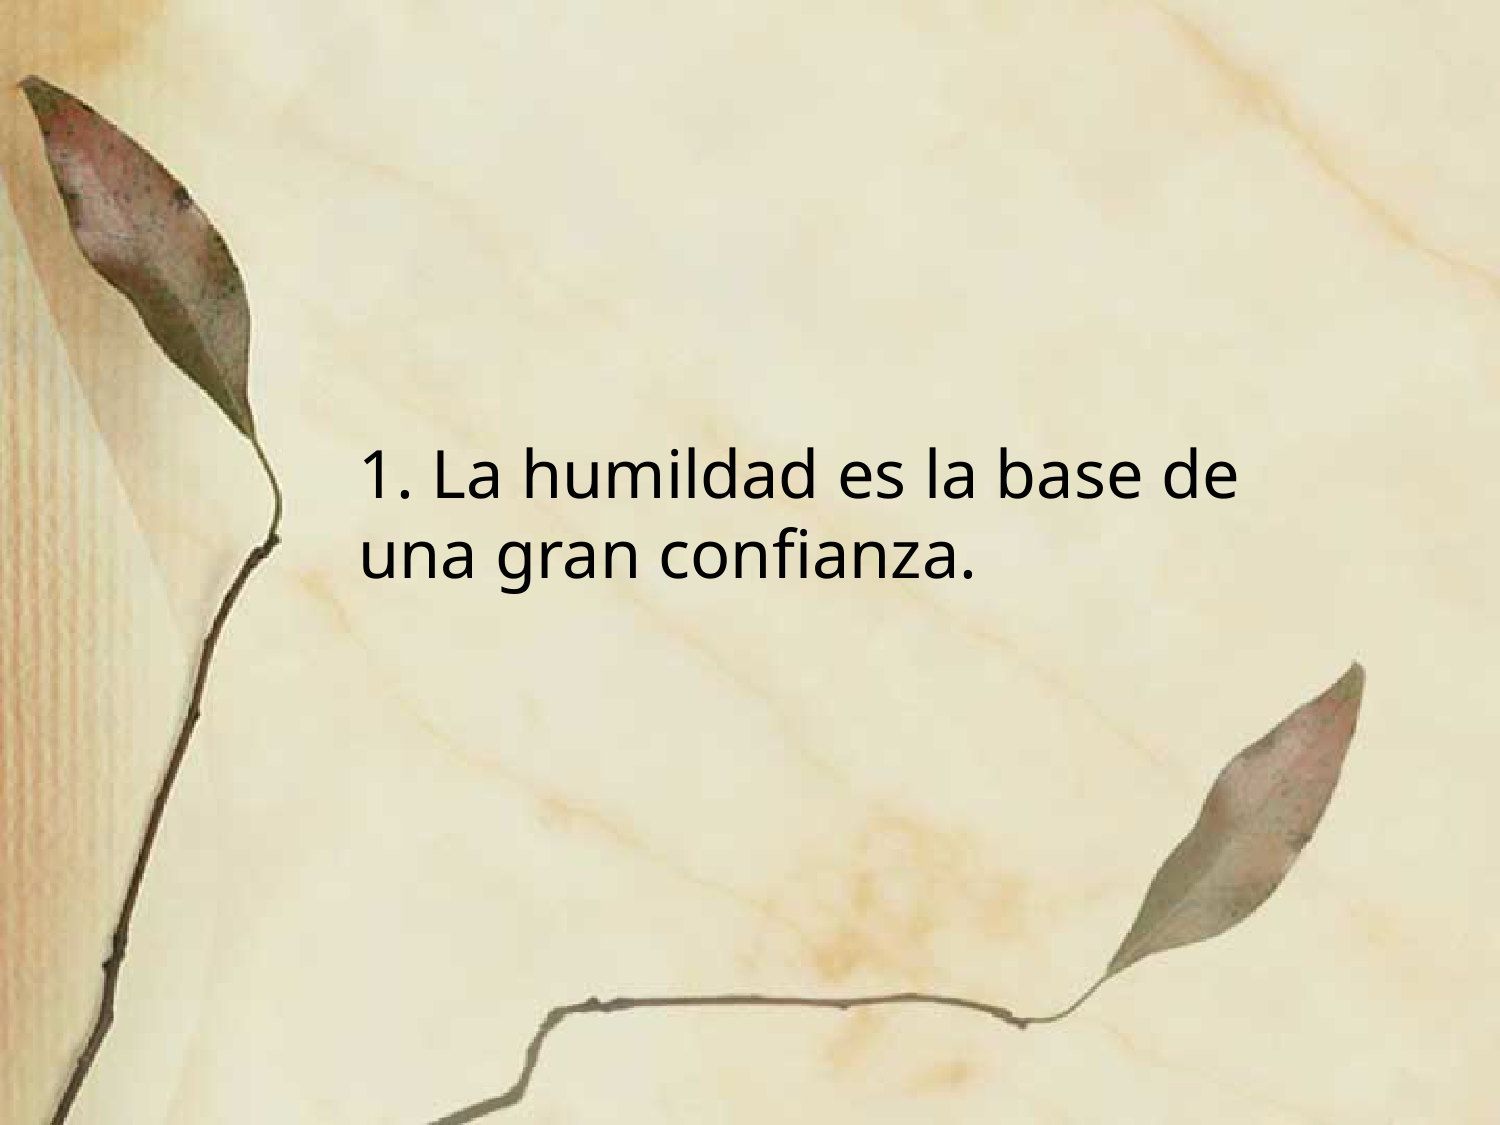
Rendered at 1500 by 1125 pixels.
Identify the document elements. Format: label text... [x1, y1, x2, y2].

text_box 1. La humildad es la base de una gran confianza. [358, 430, 1343, 592]
picture [0, 0, 1500, 1125]
